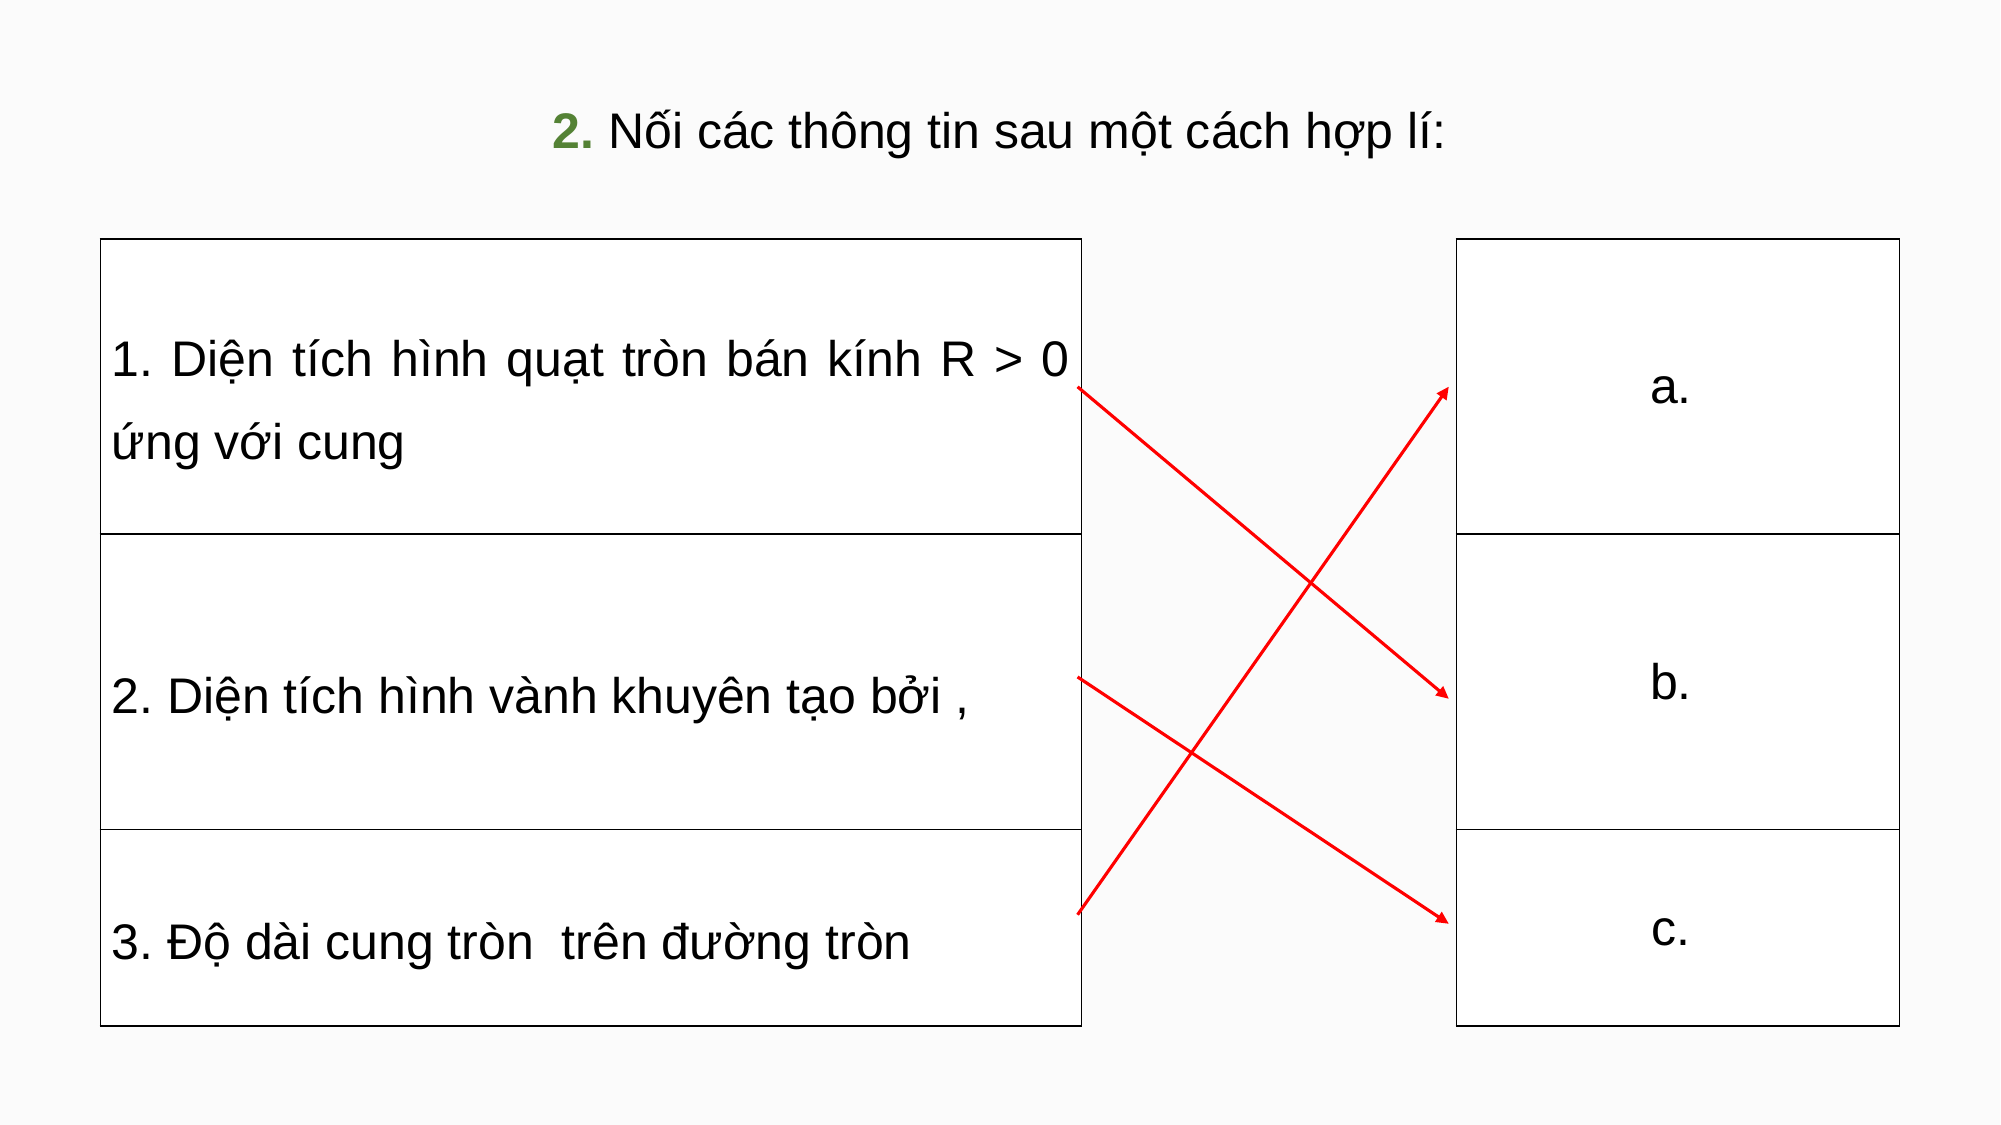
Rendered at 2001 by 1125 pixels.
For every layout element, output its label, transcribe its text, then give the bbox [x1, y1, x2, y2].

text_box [1077, 386, 1449, 915]
text_box 2. Nối các thông tin sau một cách hợp lí: [499, 90, 1501, 166]
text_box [1077, 915, 1449, 924]
